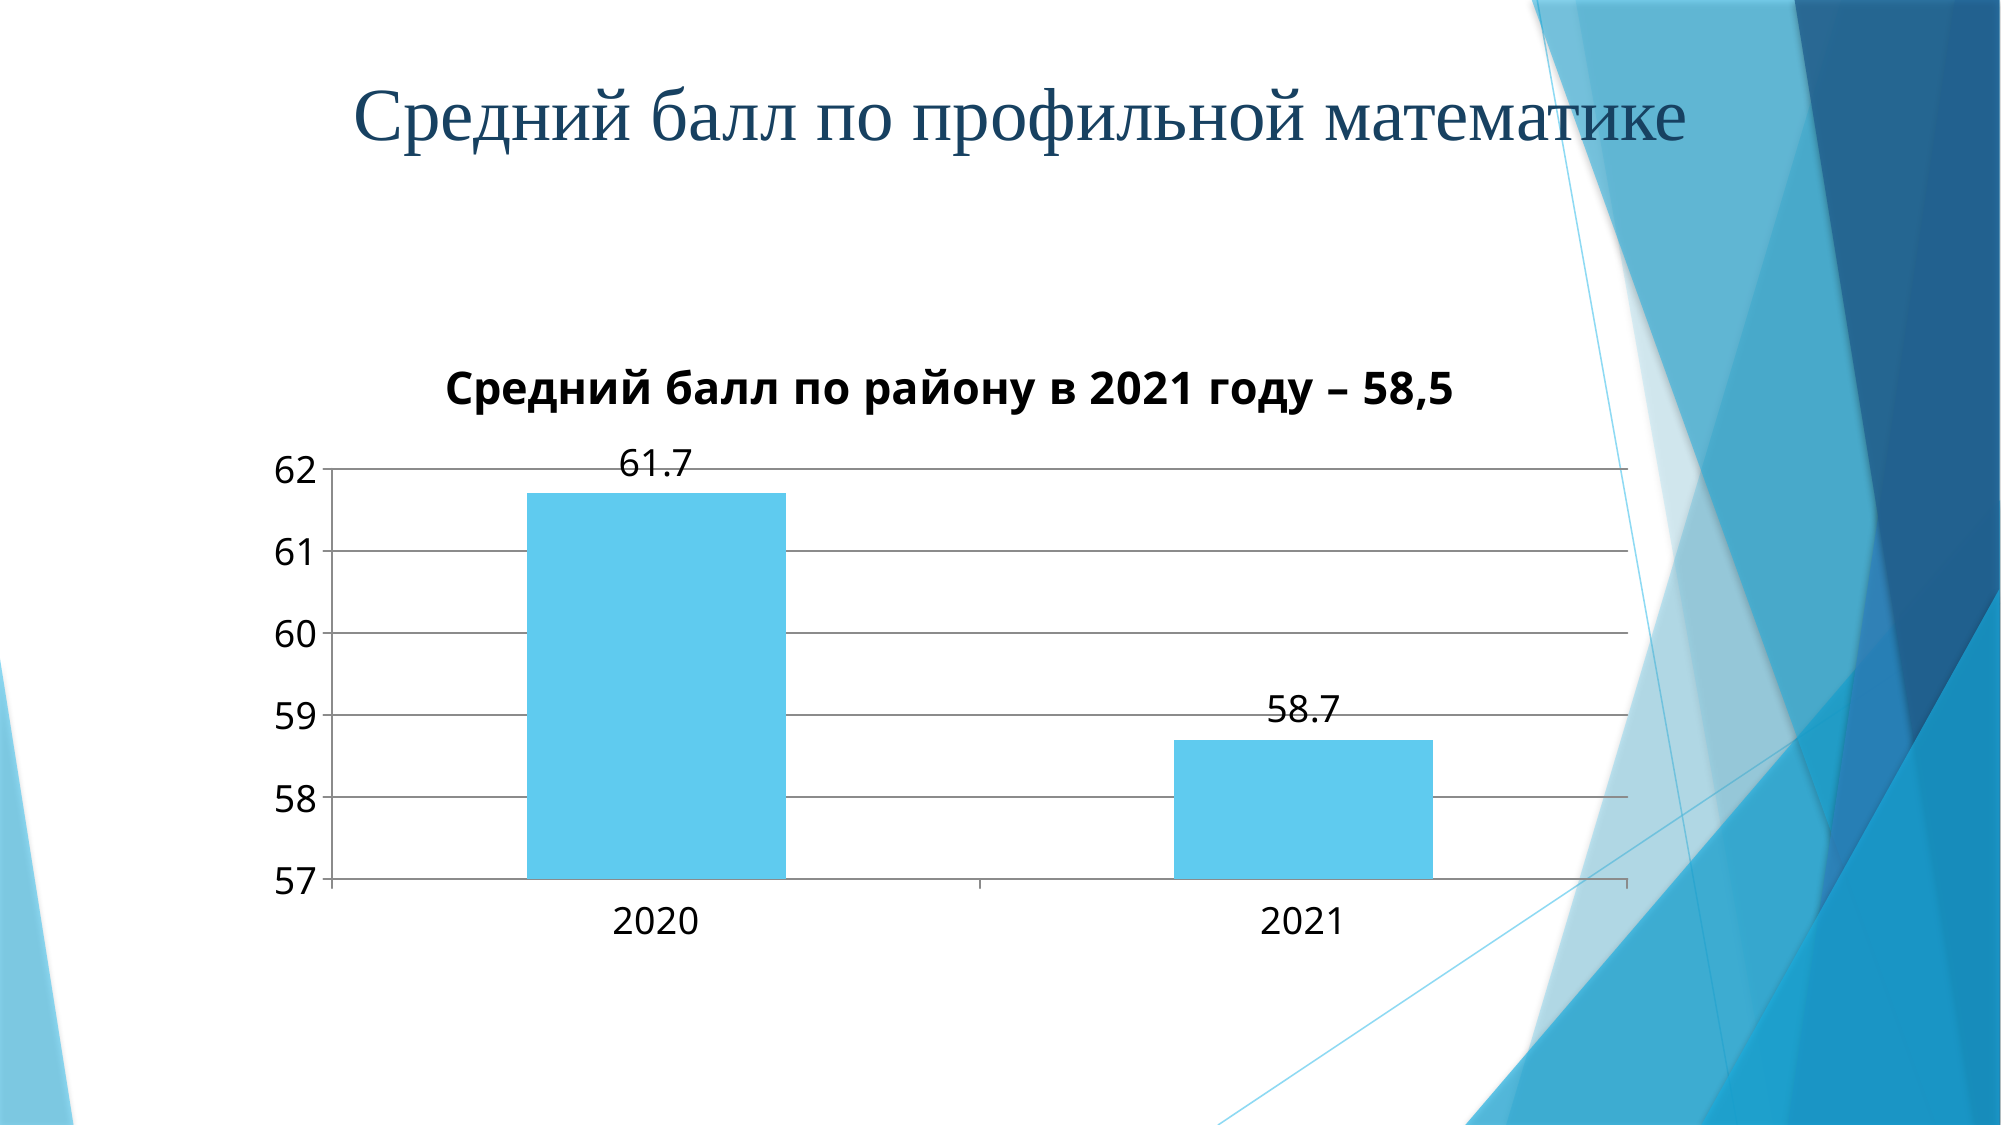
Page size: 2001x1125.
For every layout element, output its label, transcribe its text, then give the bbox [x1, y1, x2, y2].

chart [245, 321, 1657, 959]
title Средний балл по профильной математике [129, 57, 1913, 275]
